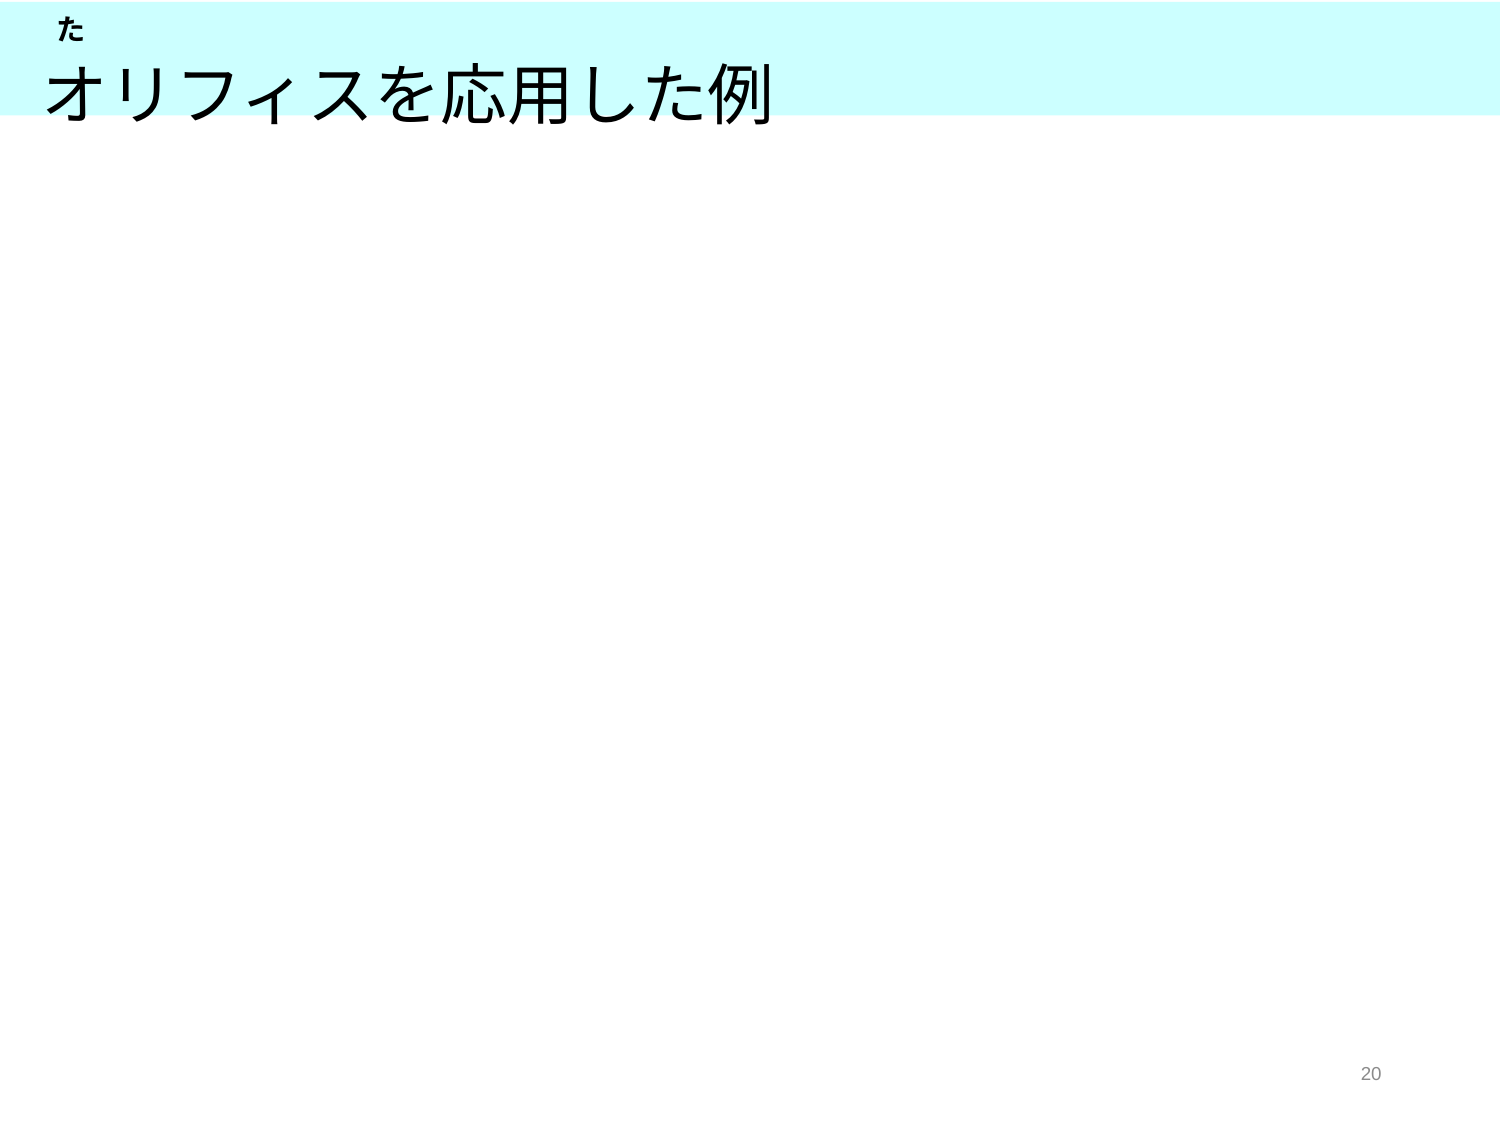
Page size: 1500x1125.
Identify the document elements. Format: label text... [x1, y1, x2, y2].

slide_number 19 [1059, 1042, 1397, 1103]
title オリフィスを応用した例 [26, 22, 1302, 142]
text_box た [12, 0, 618, 59]
